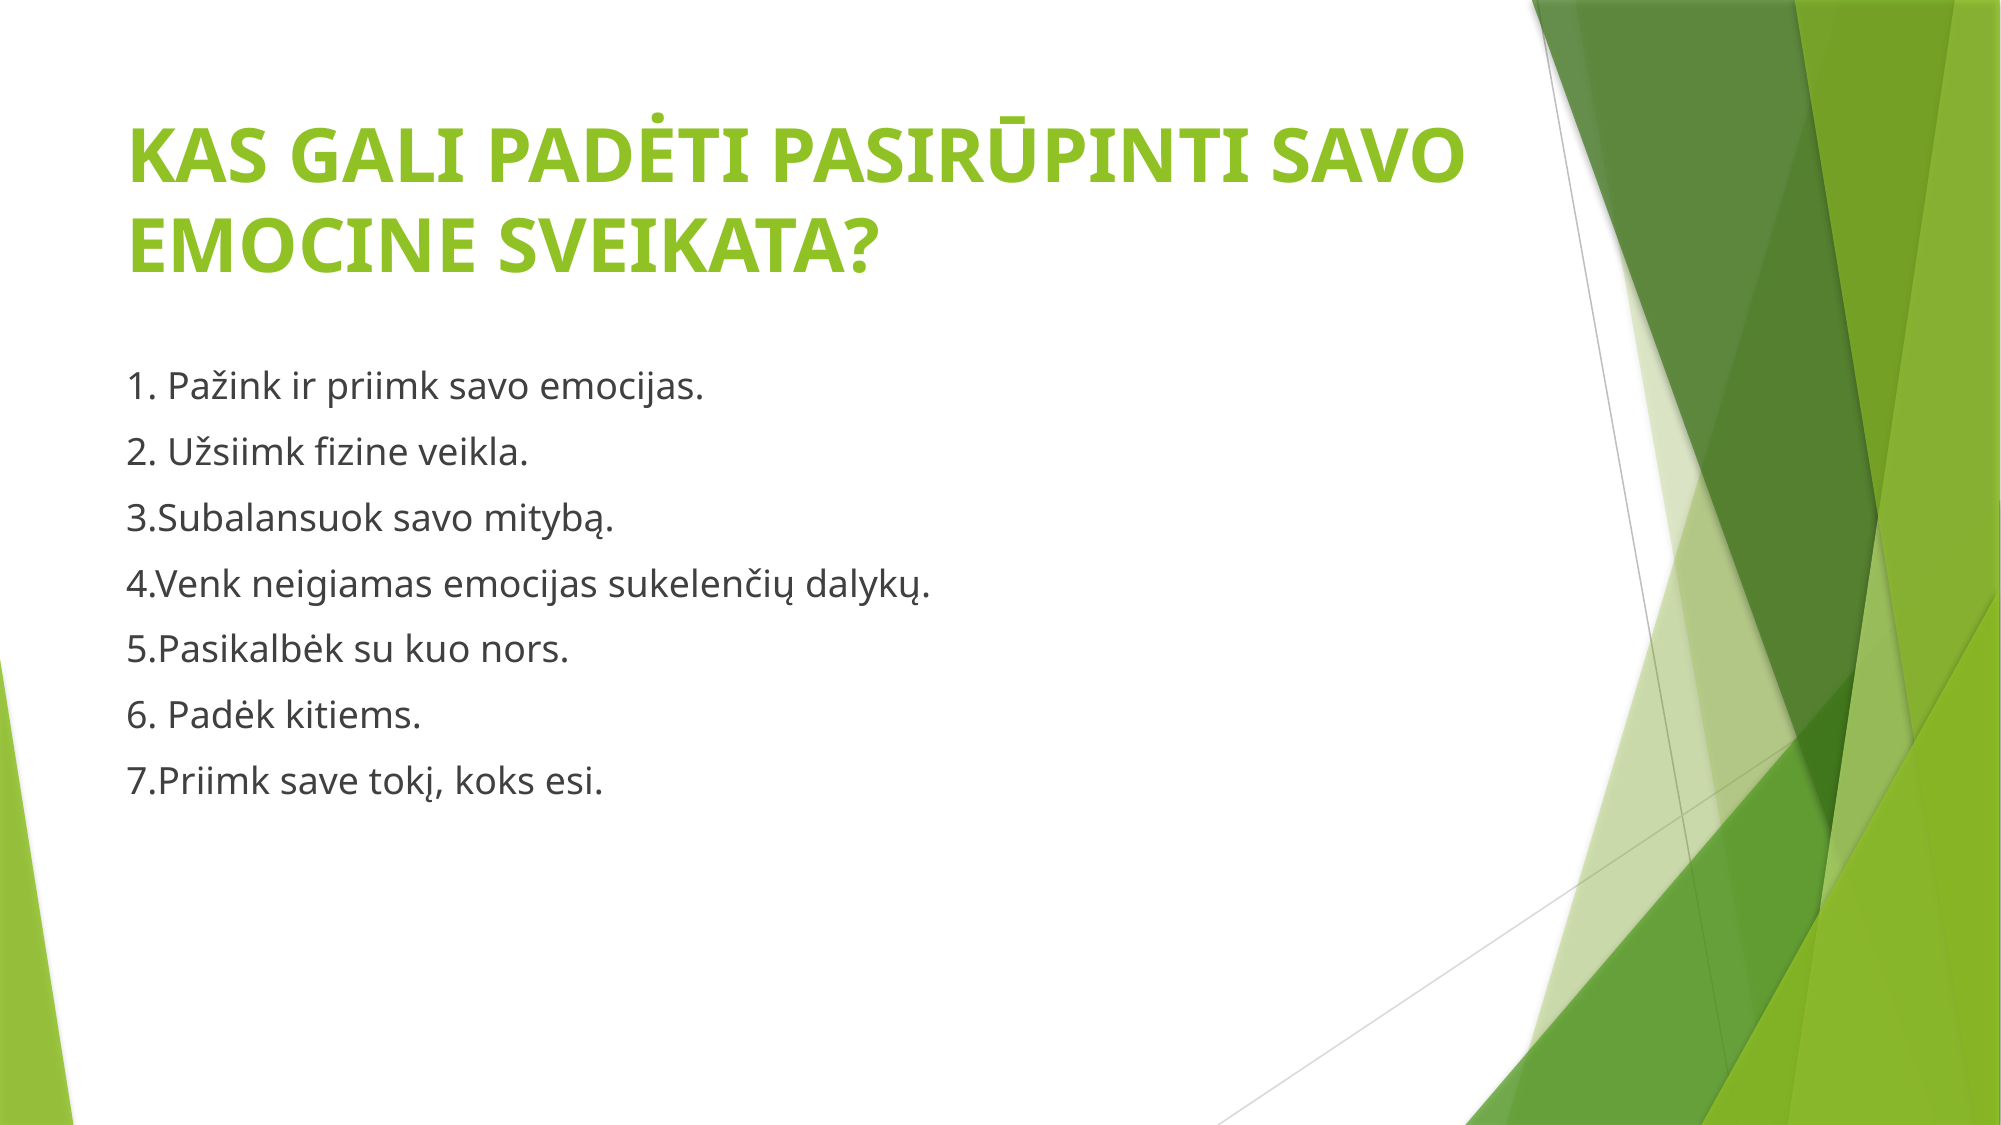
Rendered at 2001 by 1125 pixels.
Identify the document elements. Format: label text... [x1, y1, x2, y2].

title KAS GALI PADĖTI PASIRŪPINTI SAVO EMOCINE SVEIKATA? [111, 99, 1522, 317]
list 1. Pažink ir priimk savo emocijas. 2. Užsiimk fizine veikla. 3.Subalansuok savo mitybą. 4.Venk neigiamas emocijas sukelenčių dalykų. 5.Pasikalbėk su kuo nors. 6. Padėk kitiems. 7.Priimk save tokį, koks esi. [111, 354, 1522, 992]
